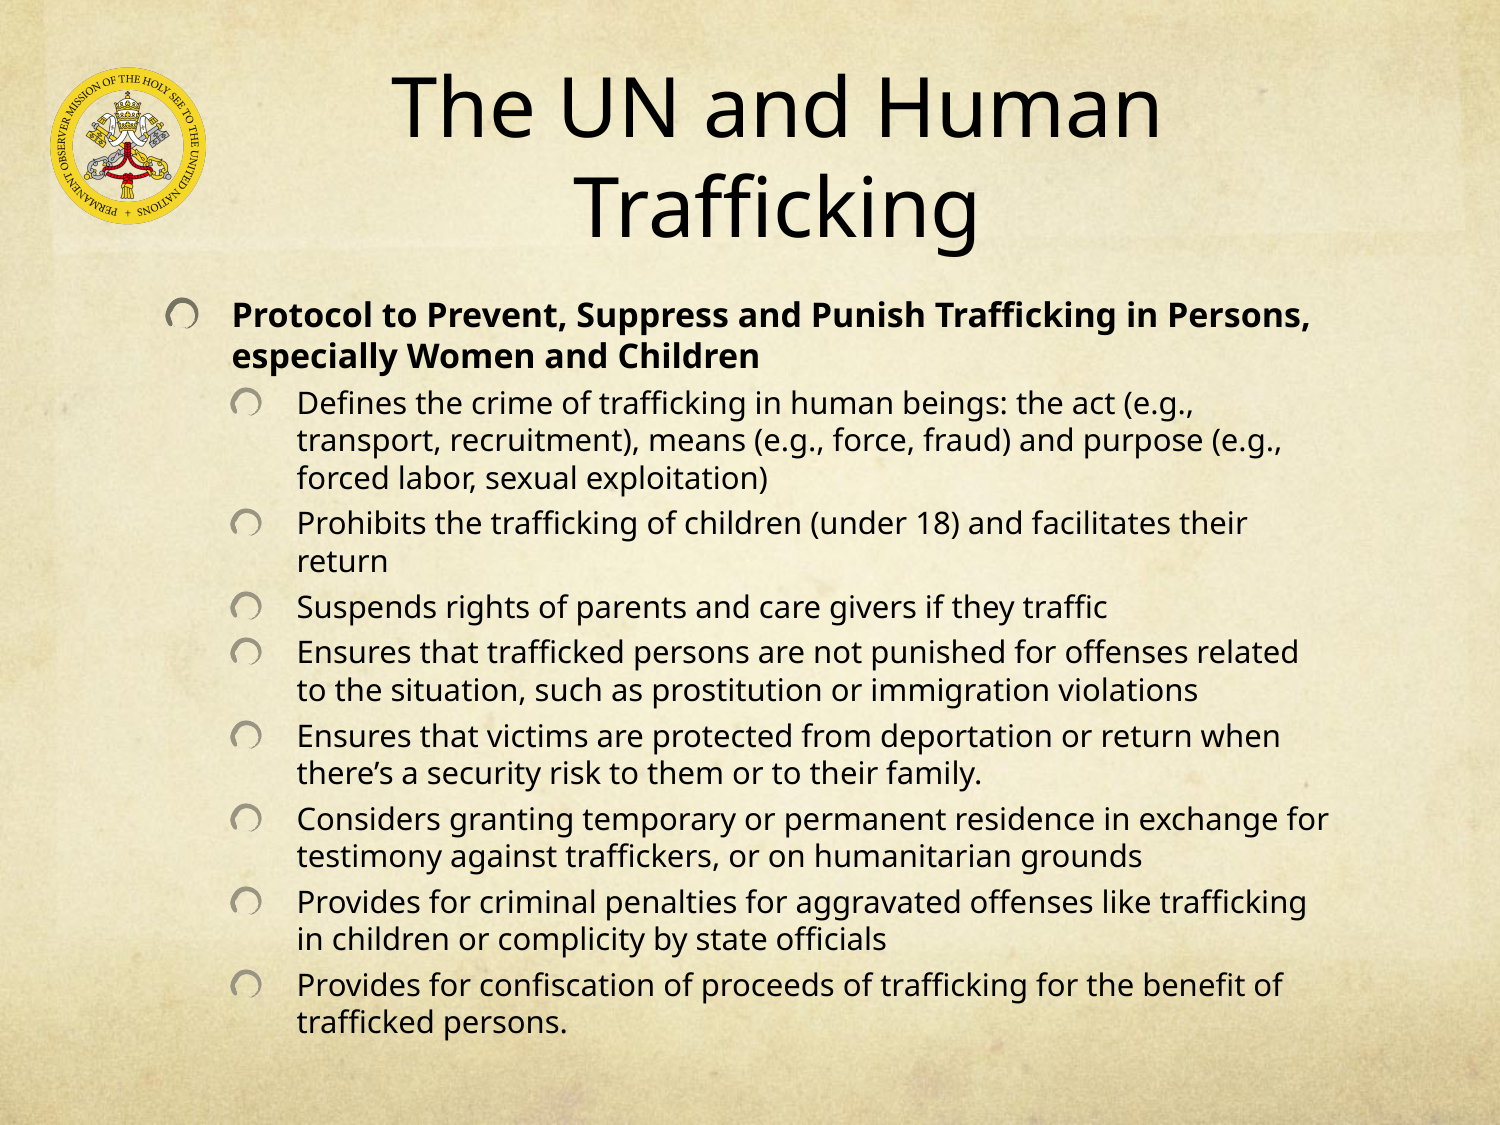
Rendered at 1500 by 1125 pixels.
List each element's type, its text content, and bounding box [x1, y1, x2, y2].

list Protocol to Prevent, Suppress and Punish Trafficking in Persons, especially Women and Children Defines the crime of trafficking in human beings: the act (e.g., transport, recruitment), means (e.g., force, fraud) and purpose (e.g., forced labor, sexual exploitation) Prohibits the trafficking of children (under 18) and facilitates their return Suspends rights of parents and care givers if they traffic Ensures that trafficked persons are not punished for offenses related to the situation, such as prostitution or immigration violations Ensures that victims are protected from deportation or return when there’s a security risk to them or to their family. Considers granting temporary or permanent residence in exchange for testimony against traffickers, or on humanitarian grounds Provides for criminal penalties for aggravated offenses like trafficking in children or complicity by state officials Provides for confiscation of proceeds of trafficking for the benefit of trafficked persons. [150, 285, 1350, 1060]
picture [0, 0, 1500, 1125]
title The UN and Human Trafficking [218, 82, 1350, 225]
